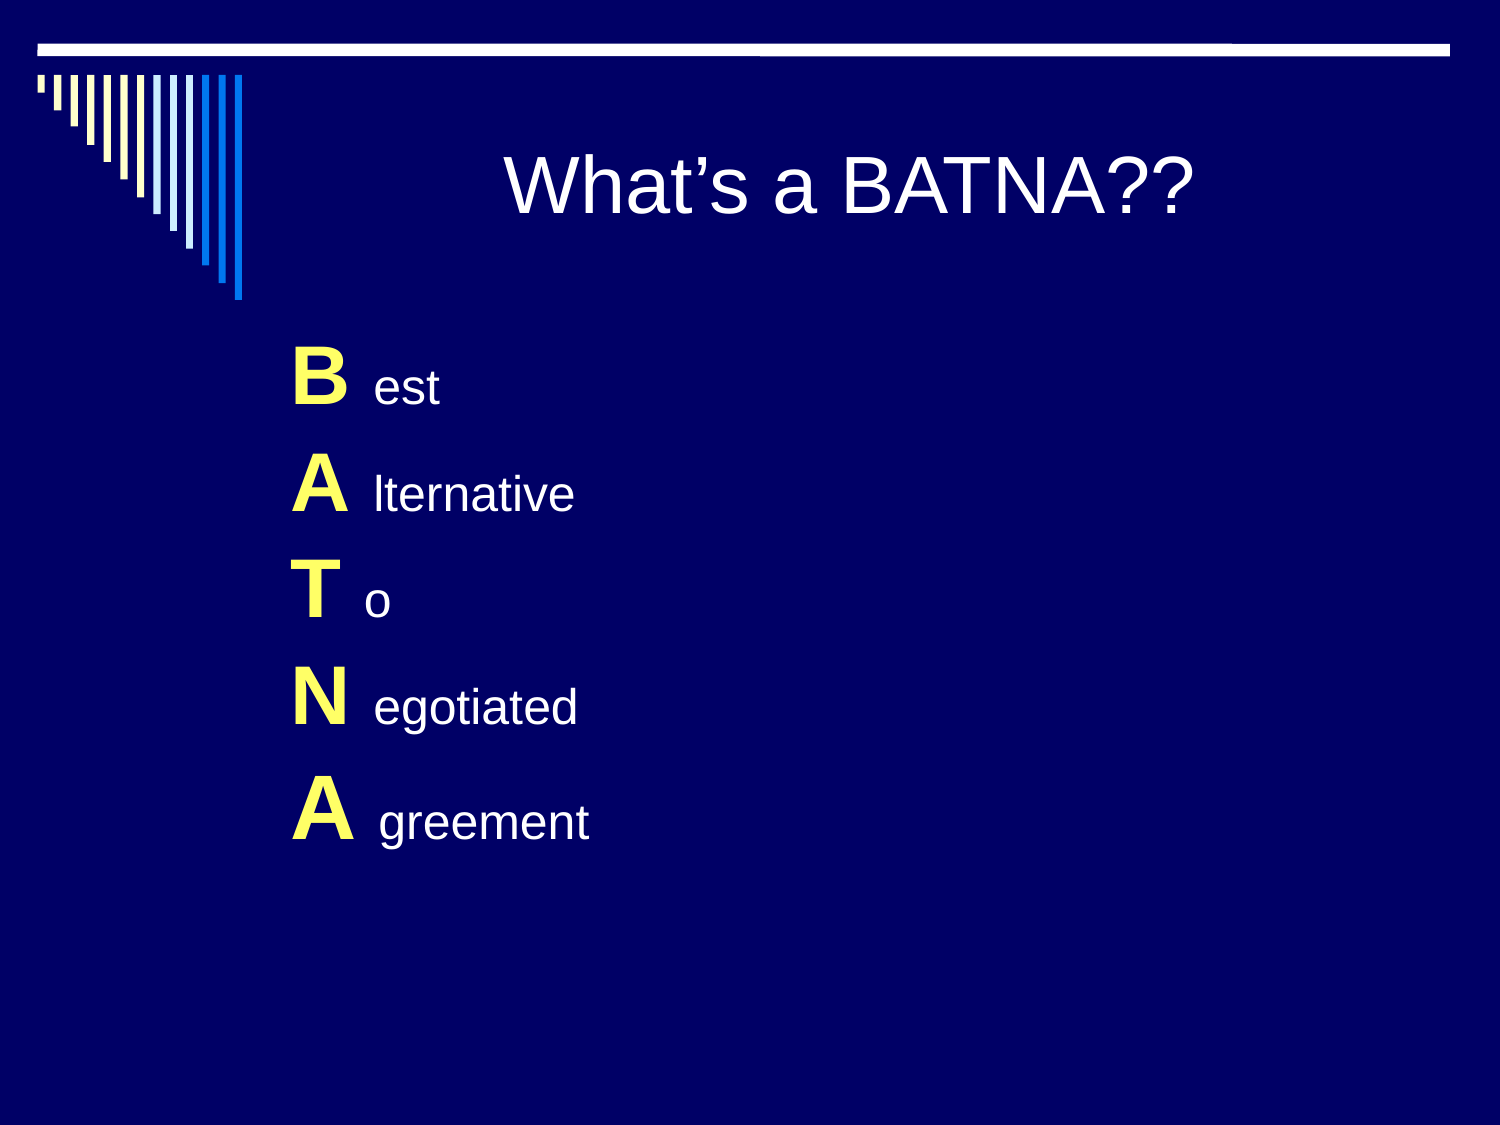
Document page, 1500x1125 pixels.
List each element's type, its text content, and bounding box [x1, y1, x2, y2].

list B est A lternative T o N egotiated A greement [275, 324, 1425, 1000]
title What’s a BATNA?? [275, 75, 1425, 288]
